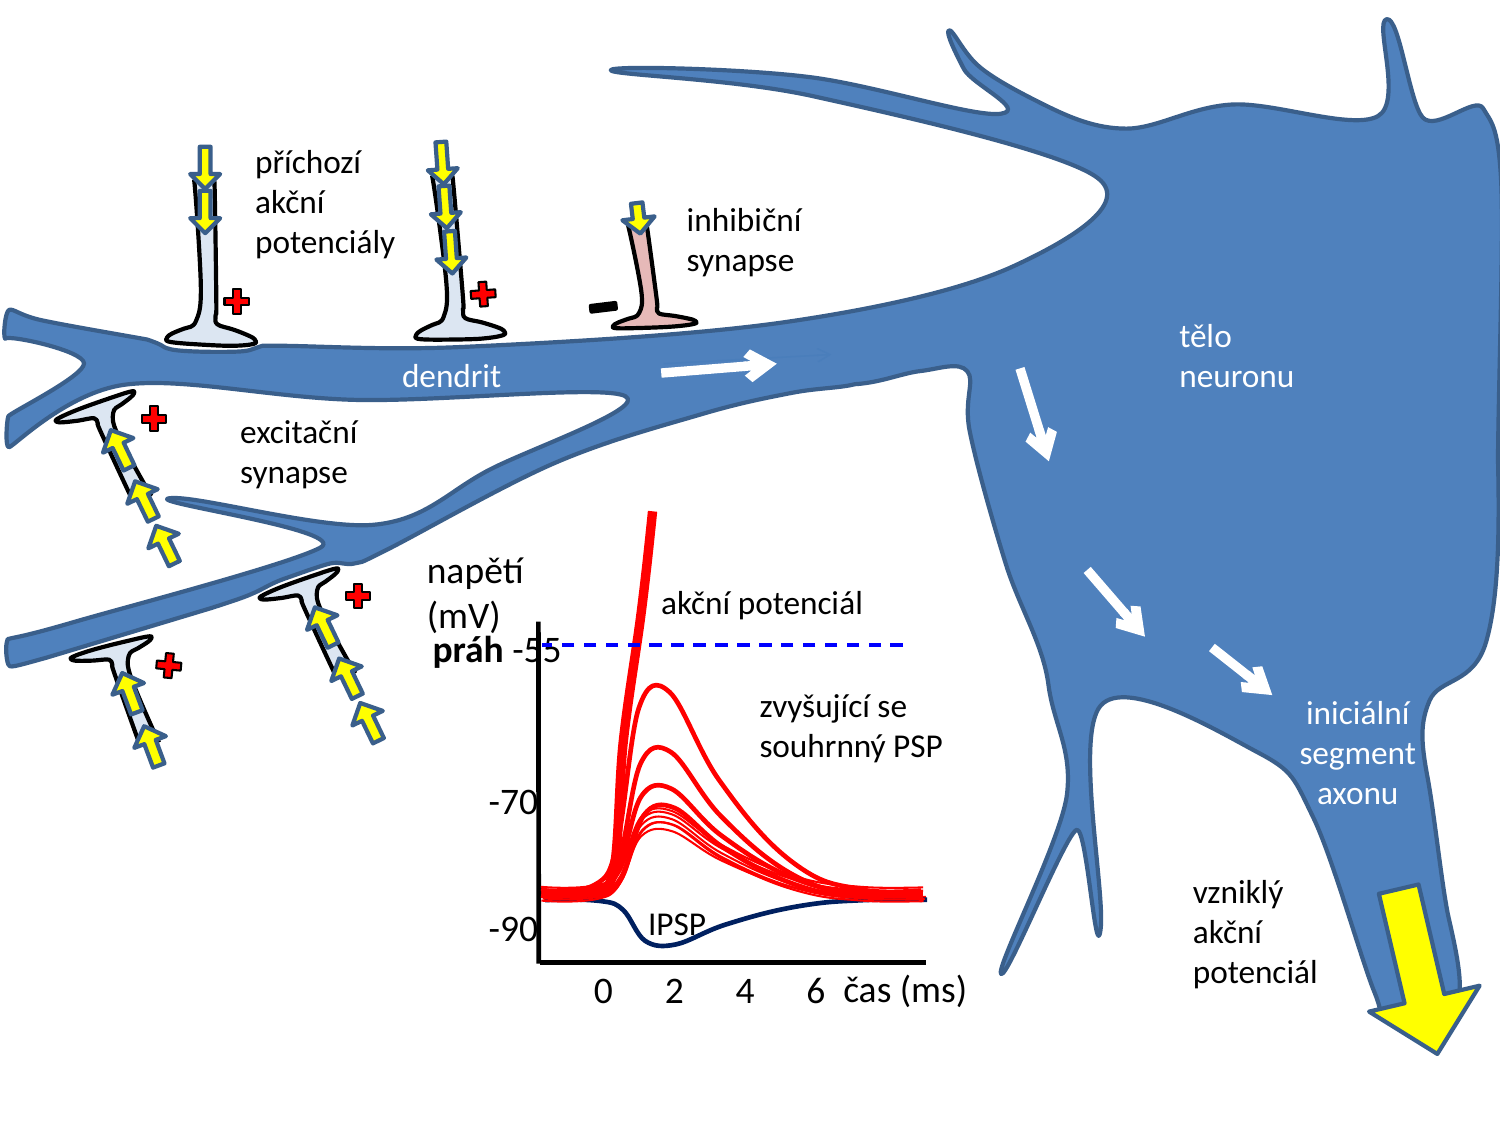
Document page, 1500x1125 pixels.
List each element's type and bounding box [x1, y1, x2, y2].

text_box [3, 18, 1500, 1057]
